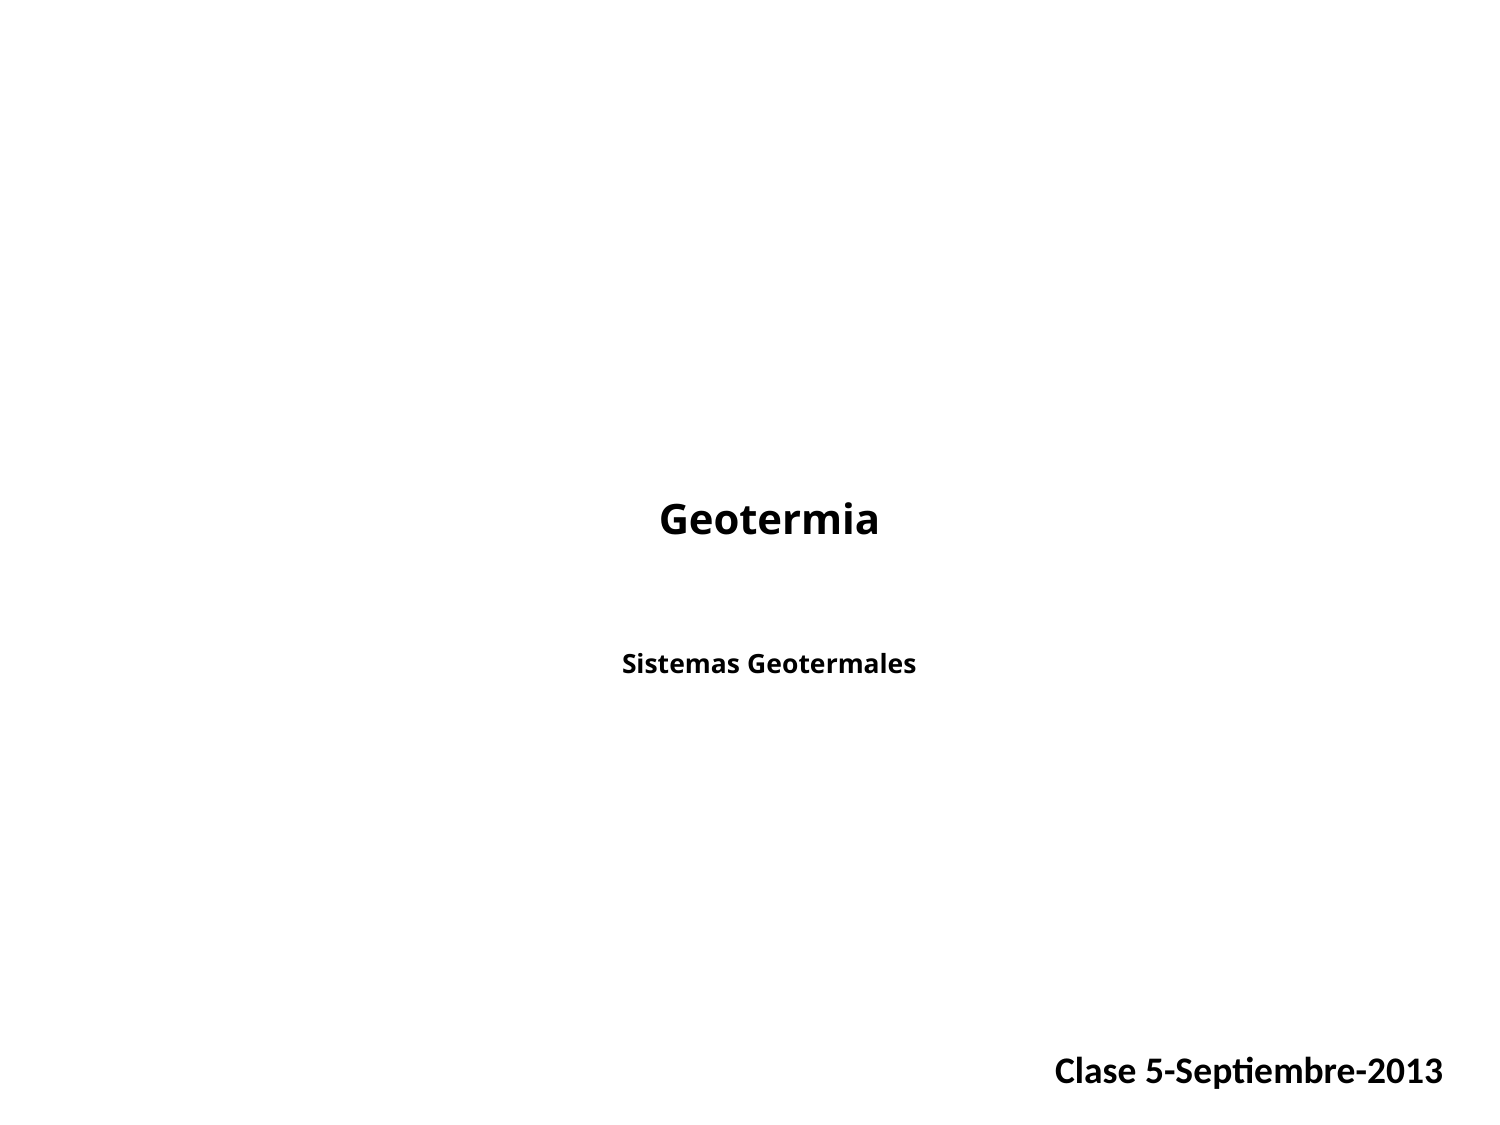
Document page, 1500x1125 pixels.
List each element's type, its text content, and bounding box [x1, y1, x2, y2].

text_box Clase 5-Septiembre-2013 [1040, 1039, 1459, 1099]
title Geotermia Sistemas Geotermales [93, 490, 1446, 732]
